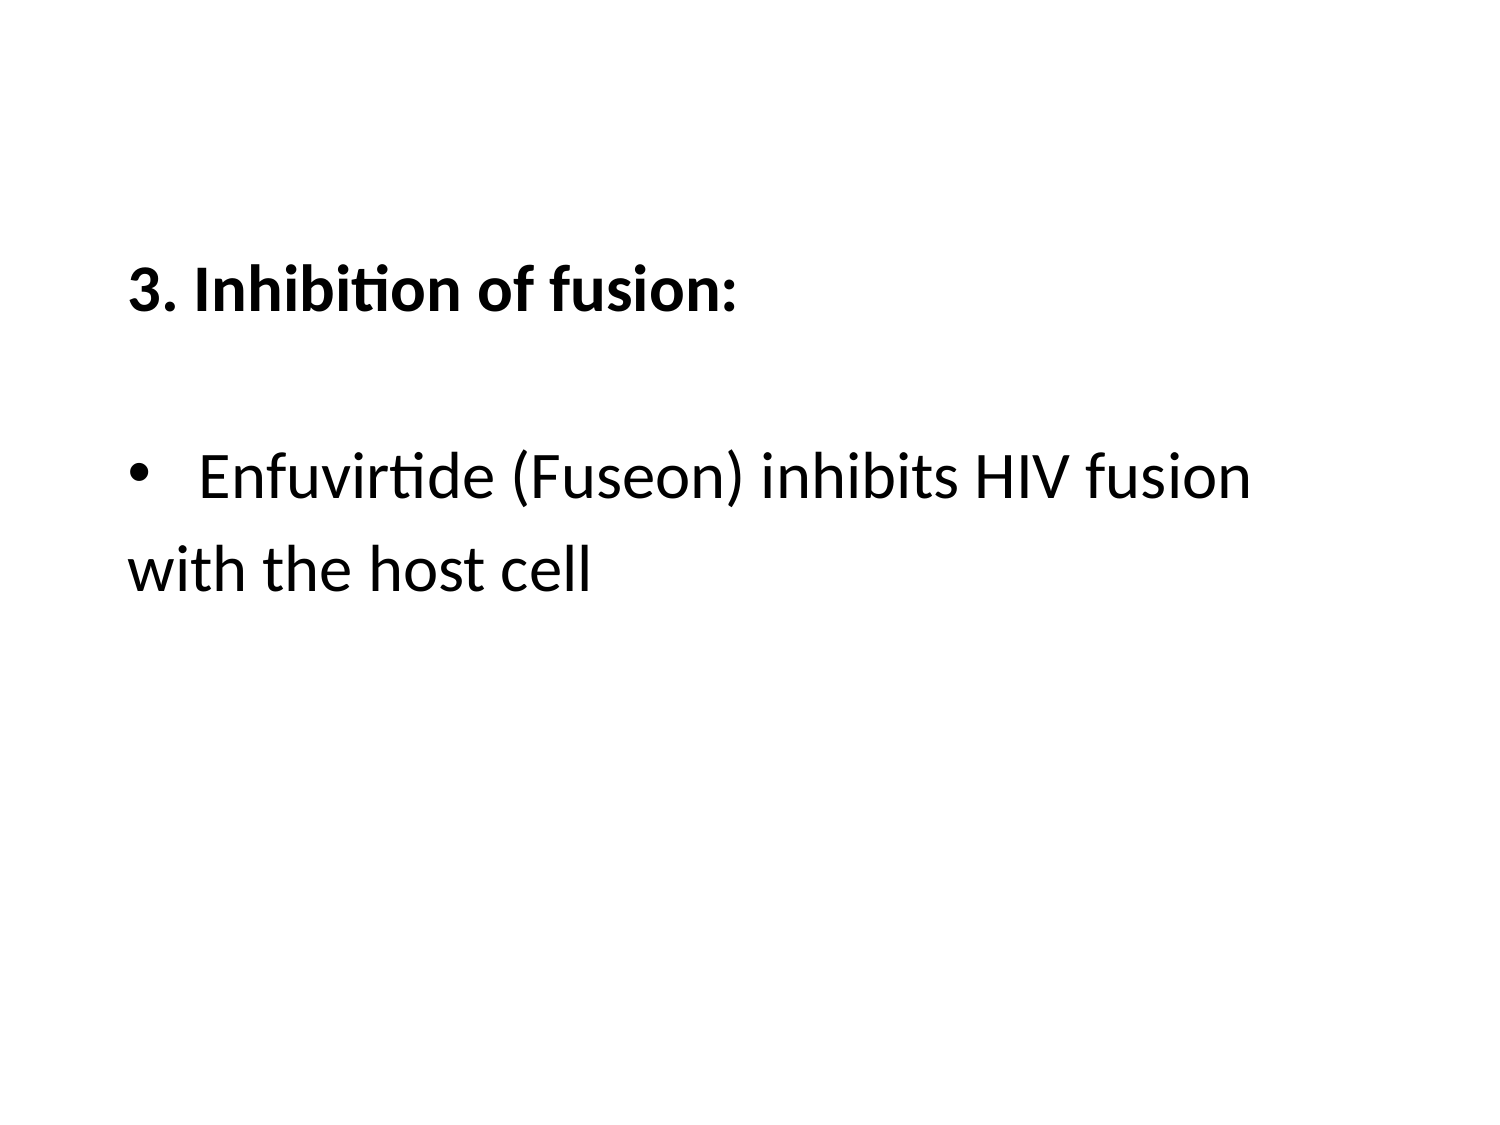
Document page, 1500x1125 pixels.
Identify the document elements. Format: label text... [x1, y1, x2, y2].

list 3. Inhibition of fusion: Enfuvirtide (Fuseon) inhibits HIV fusion with the host cell [112, 237, 1388, 1000]
